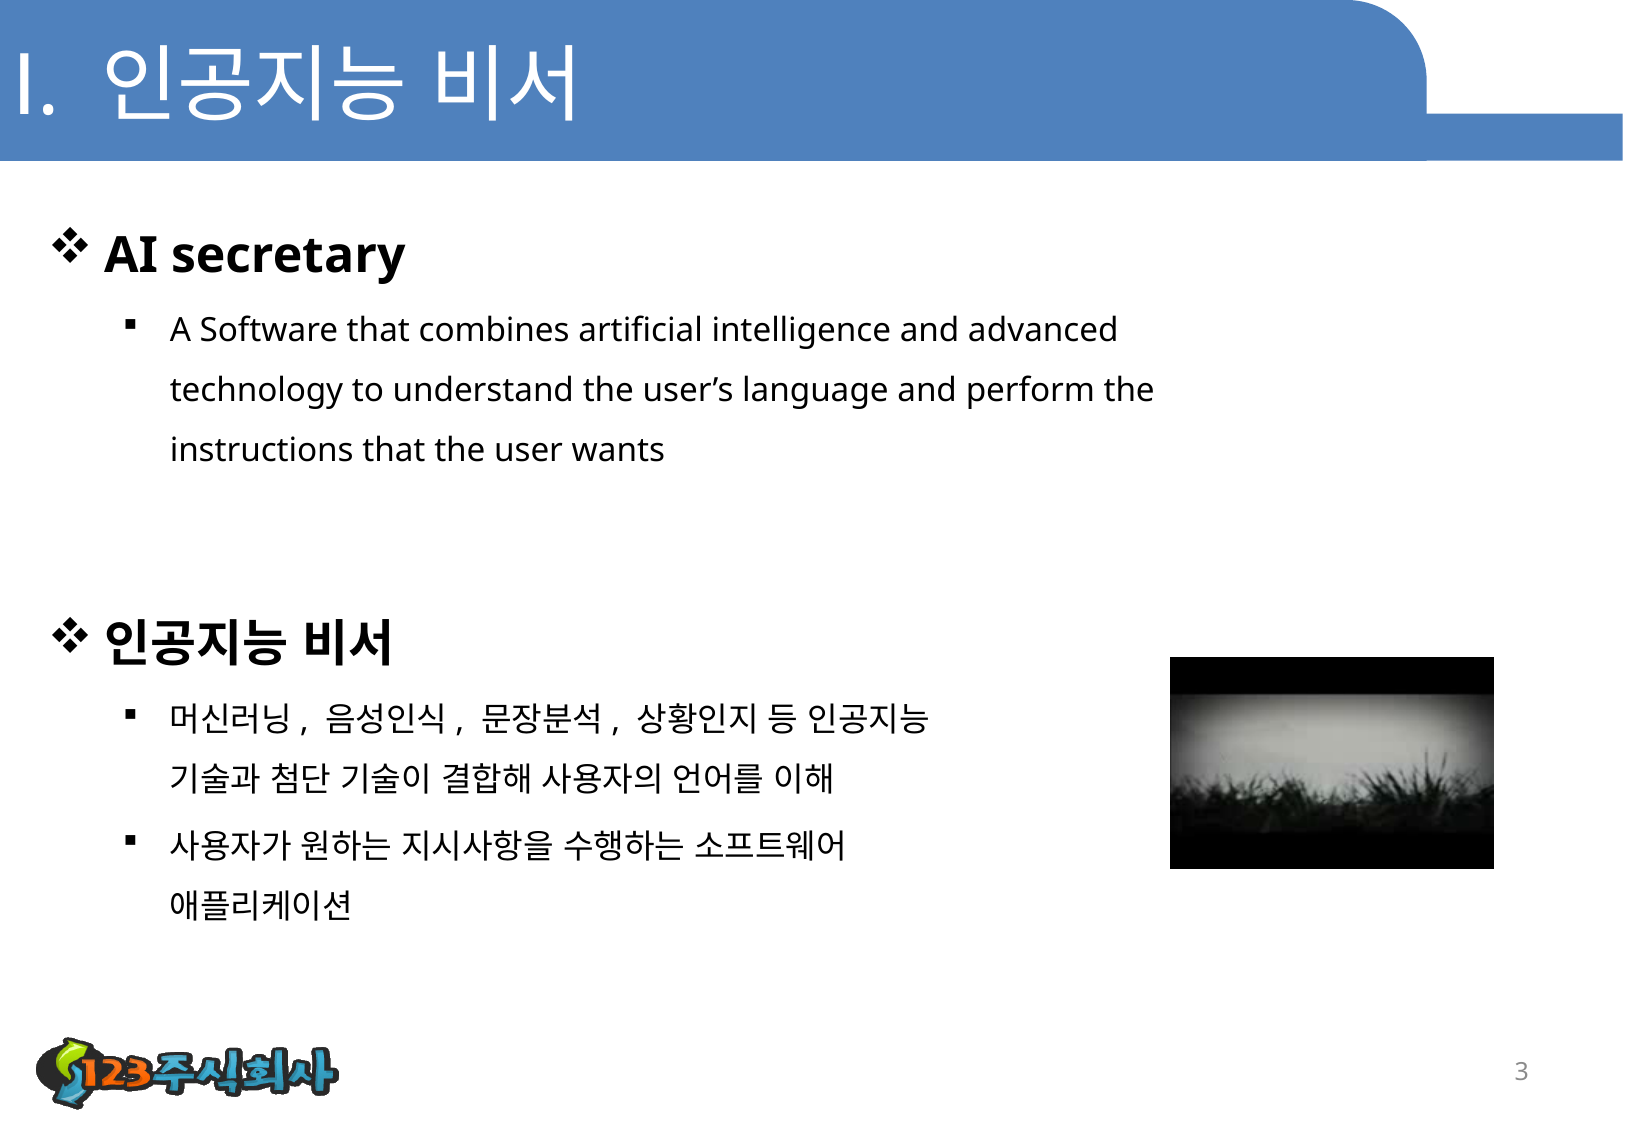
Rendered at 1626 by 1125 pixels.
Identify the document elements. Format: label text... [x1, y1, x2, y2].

title Ⅰ. 인공지능 비서 [0, 2, 1356, 161]
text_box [1169, 656, 1495, 870]
picture [21, 1024, 352, 1120]
slide_number 3 [1164, 1042, 1544, 1103]
list AI secretary A Software that combines artificial intelligence and advanced technology to understand the user’s language and perform the instructions that the user wants [32, 184, 1190, 473]
text_box 인공지능 비서 머신러닝, 음성인식, 문장분석, 상황인지 등 인공지능 기술과 첨단 기술이 결합해 사용자의 언어를 이해 사용자가 원하는 지시사항을 수행하는 소프트웨어 애플리케이션 [32, 574, 1002, 929]
